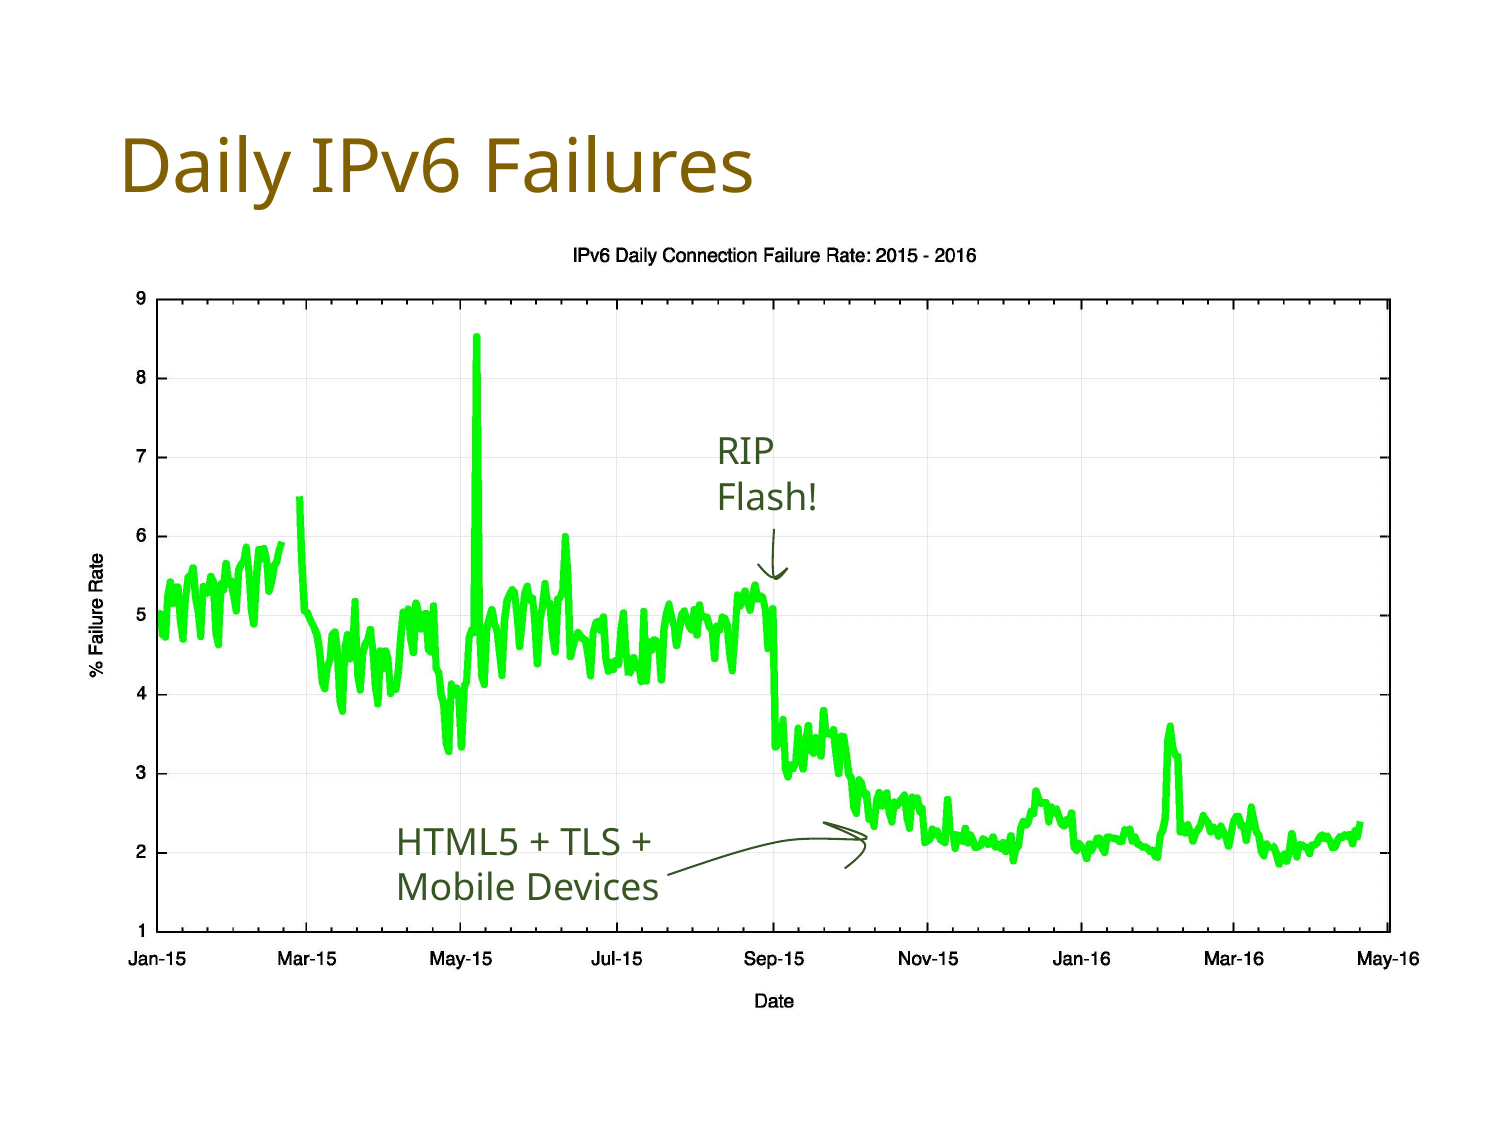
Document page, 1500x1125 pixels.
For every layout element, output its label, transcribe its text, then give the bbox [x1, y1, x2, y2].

title Daily IPv6 Failures [103, 59, 1397, 215]
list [77, 215, 1423, 1023]
